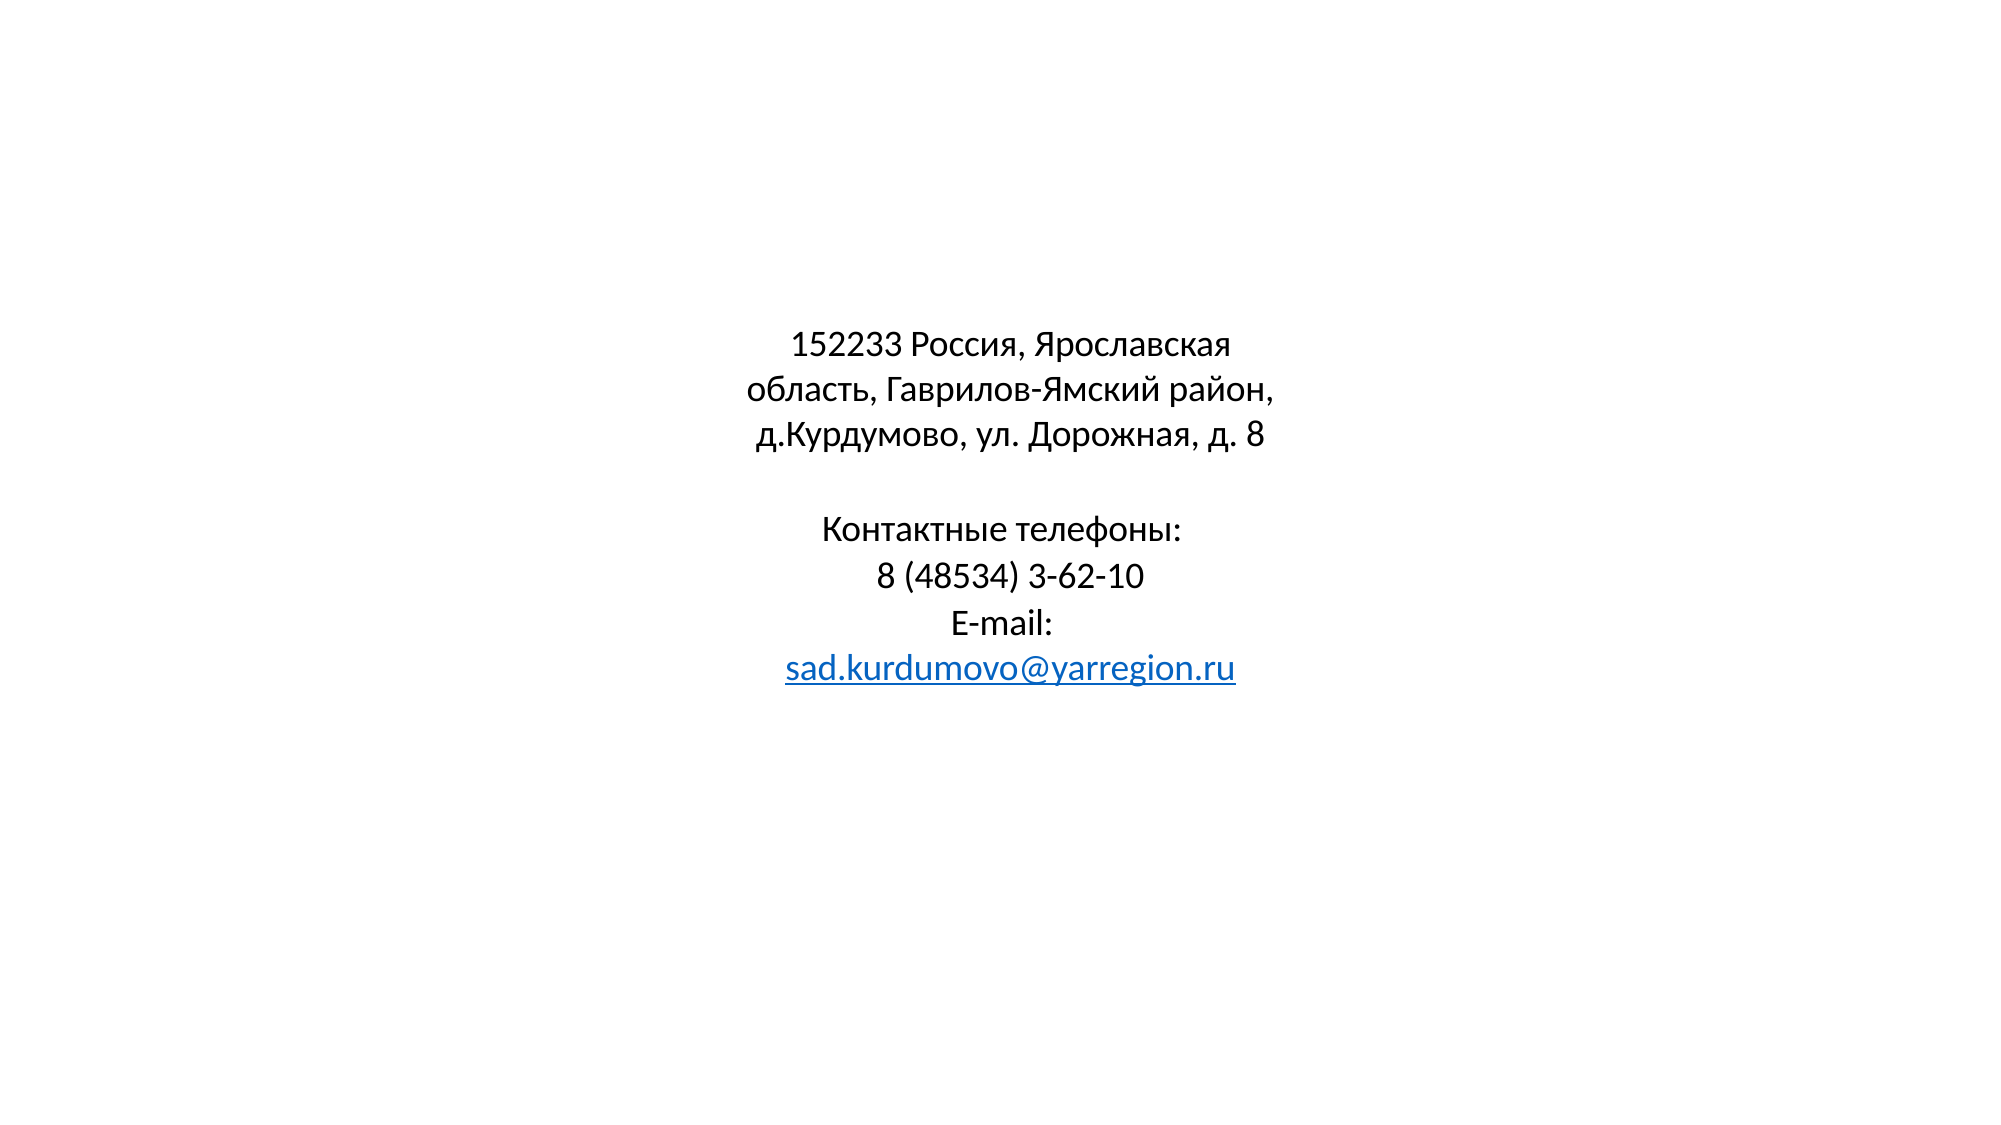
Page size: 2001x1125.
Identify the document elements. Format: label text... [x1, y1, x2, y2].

text_box 152233 Россия, Ярославская область, Гаврилов-Ямский район, д.Курдумово, ул. Дорожная, д. 8 Контактные телефоны: 8 (48534) 3-62-10 E-mail: sad.kurdumovo@yarregion.ru [730, 317, 1291, 735]
